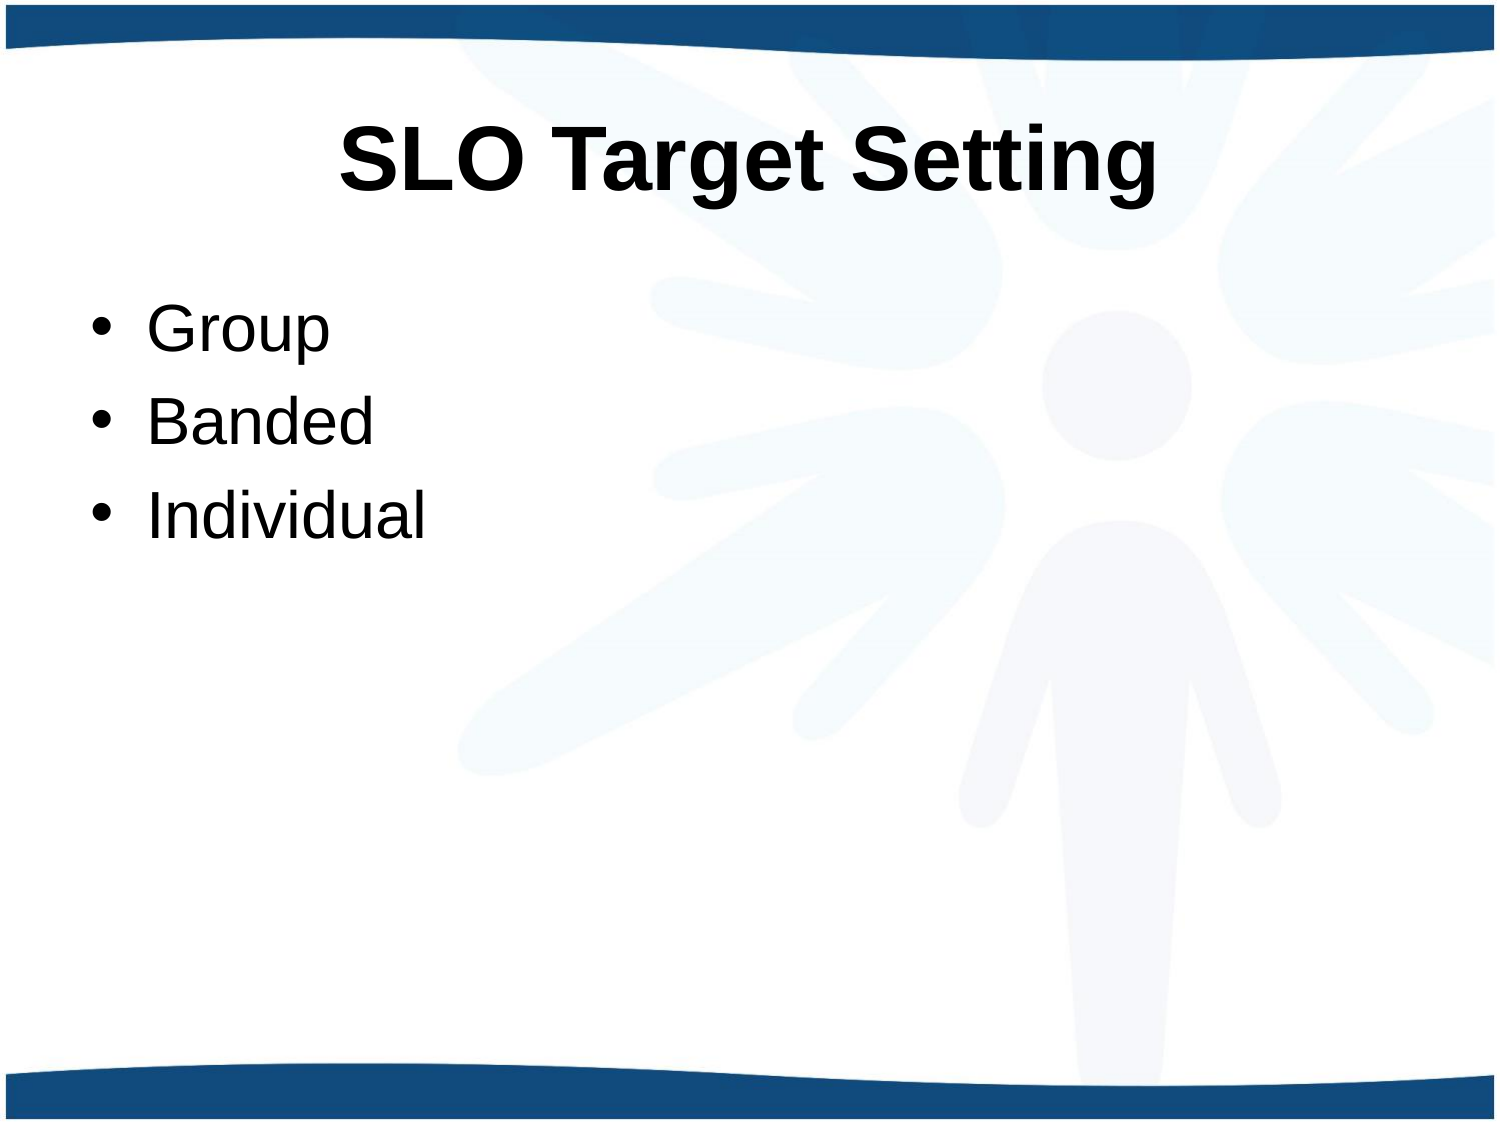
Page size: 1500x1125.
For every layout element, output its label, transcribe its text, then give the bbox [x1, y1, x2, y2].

picture [0, 0, 1500, 1125]
title SLO Target Setting [75, 59, 1425, 248]
list Group Banded Individual [75, 277, 1425, 1020]
